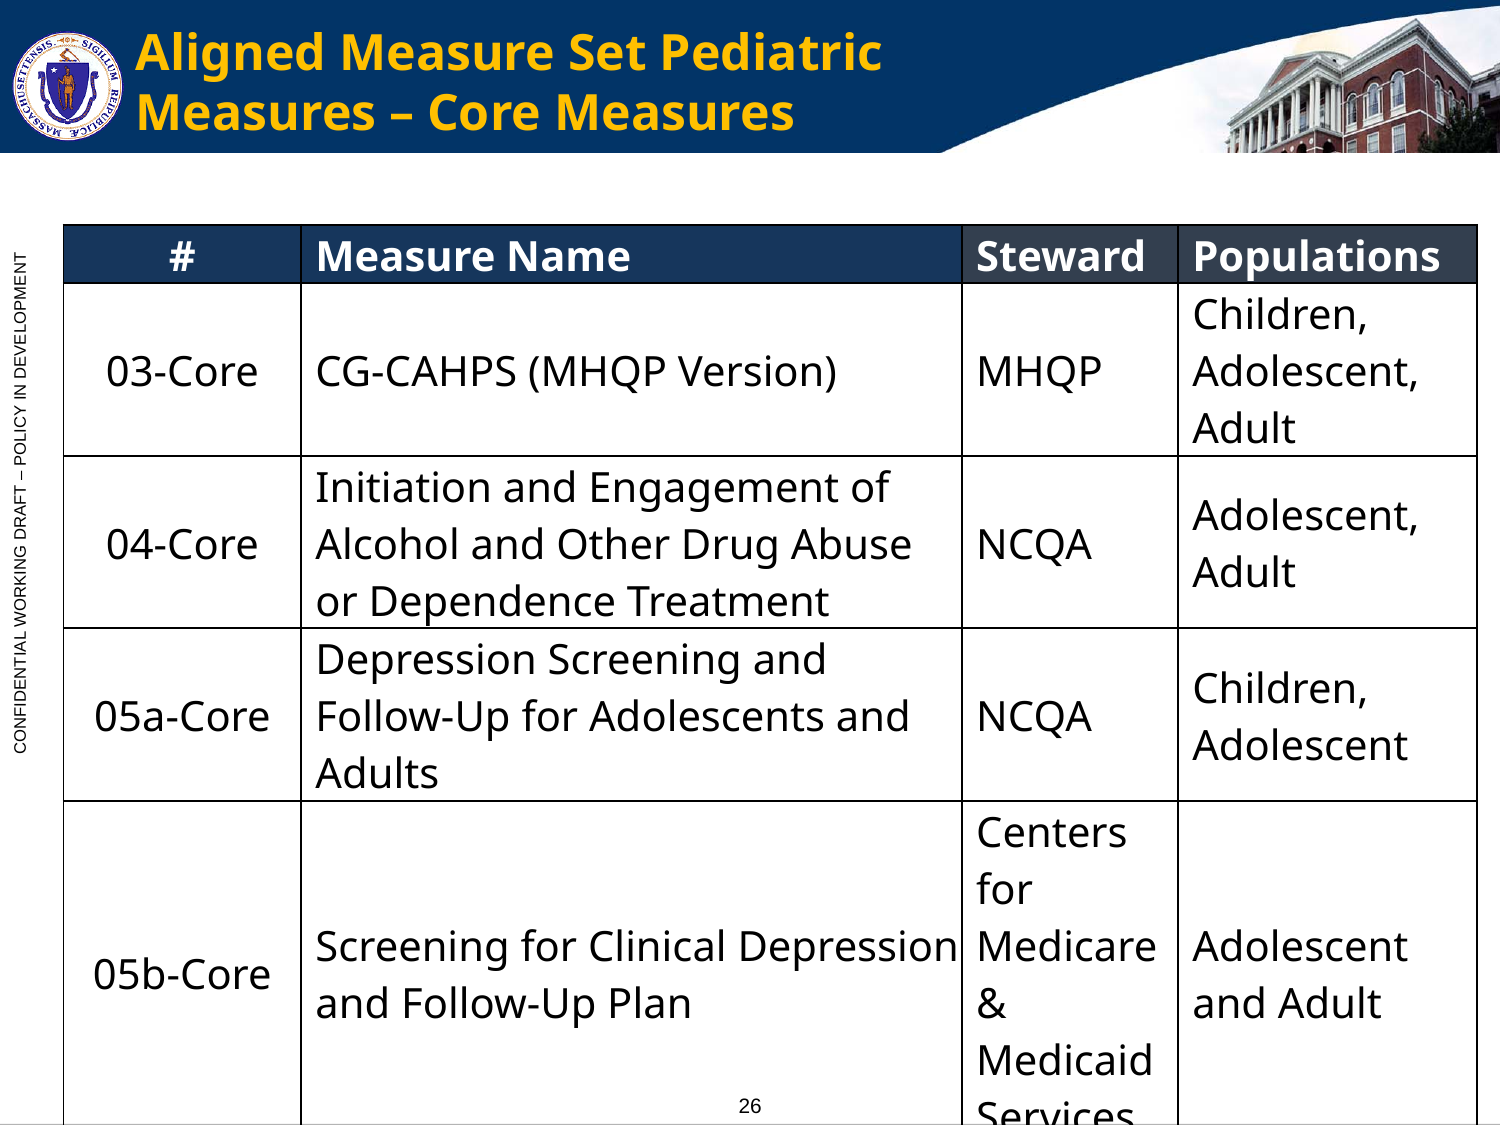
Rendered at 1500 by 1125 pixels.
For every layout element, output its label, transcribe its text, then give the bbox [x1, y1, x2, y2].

table_cell CG-CAHPS (MHQP Version) [302, 284, 961, 455]
table_cell 04-Core [64, 457, 300, 627]
table_cell Children, Adolescent, Adult [1179, 284, 1476, 455]
table_cell Adolescent, Adult [1179, 457, 1476, 627]
table_cell NCQA [963, 457, 1177, 627]
table_header Populations [1179, 226, 1476, 282]
table_header Measure Name [302, 226, 961, 282]
table_header Steward [963, 226, 1177, 282]
table_cell 05b-Core [64, 802, 300, 1125]
table_cell 05a-Core [64, 629, 300, 800]
table_cell Centers for Medicare & Medicaid Services [963, 802, 1177, 1125]
table_cell Initiation and Engagement of Alcohol and Other Drug Abuse or Dependence Treatment [302, 457, 961, 627]
title Aligned Measure Set Pediatric Measures – Core Measures [120, 17, 1051, 144]
table_cell MHQP [963, 284, 1177, 455]
table_cell Screening for Clinical Depression and Follow-Up Plan [302, 802, 961, 1125]
table_cell Adolescent and Adult [1179, 802, 1476, 1125]
table_cell Children, Adolescent [1179, 629, 1476, 800]
table_cell NCQA [963, 629, 1177, 800]
table_cell 03-Core [64, 284, 300, 455]
picture [0, 0, 1500, 153]
table_cell Depression Screening and Follow-Up for Adolescents and Adults [302, 629, 961, 800]
table_header # [64, 226, 300, 282]
